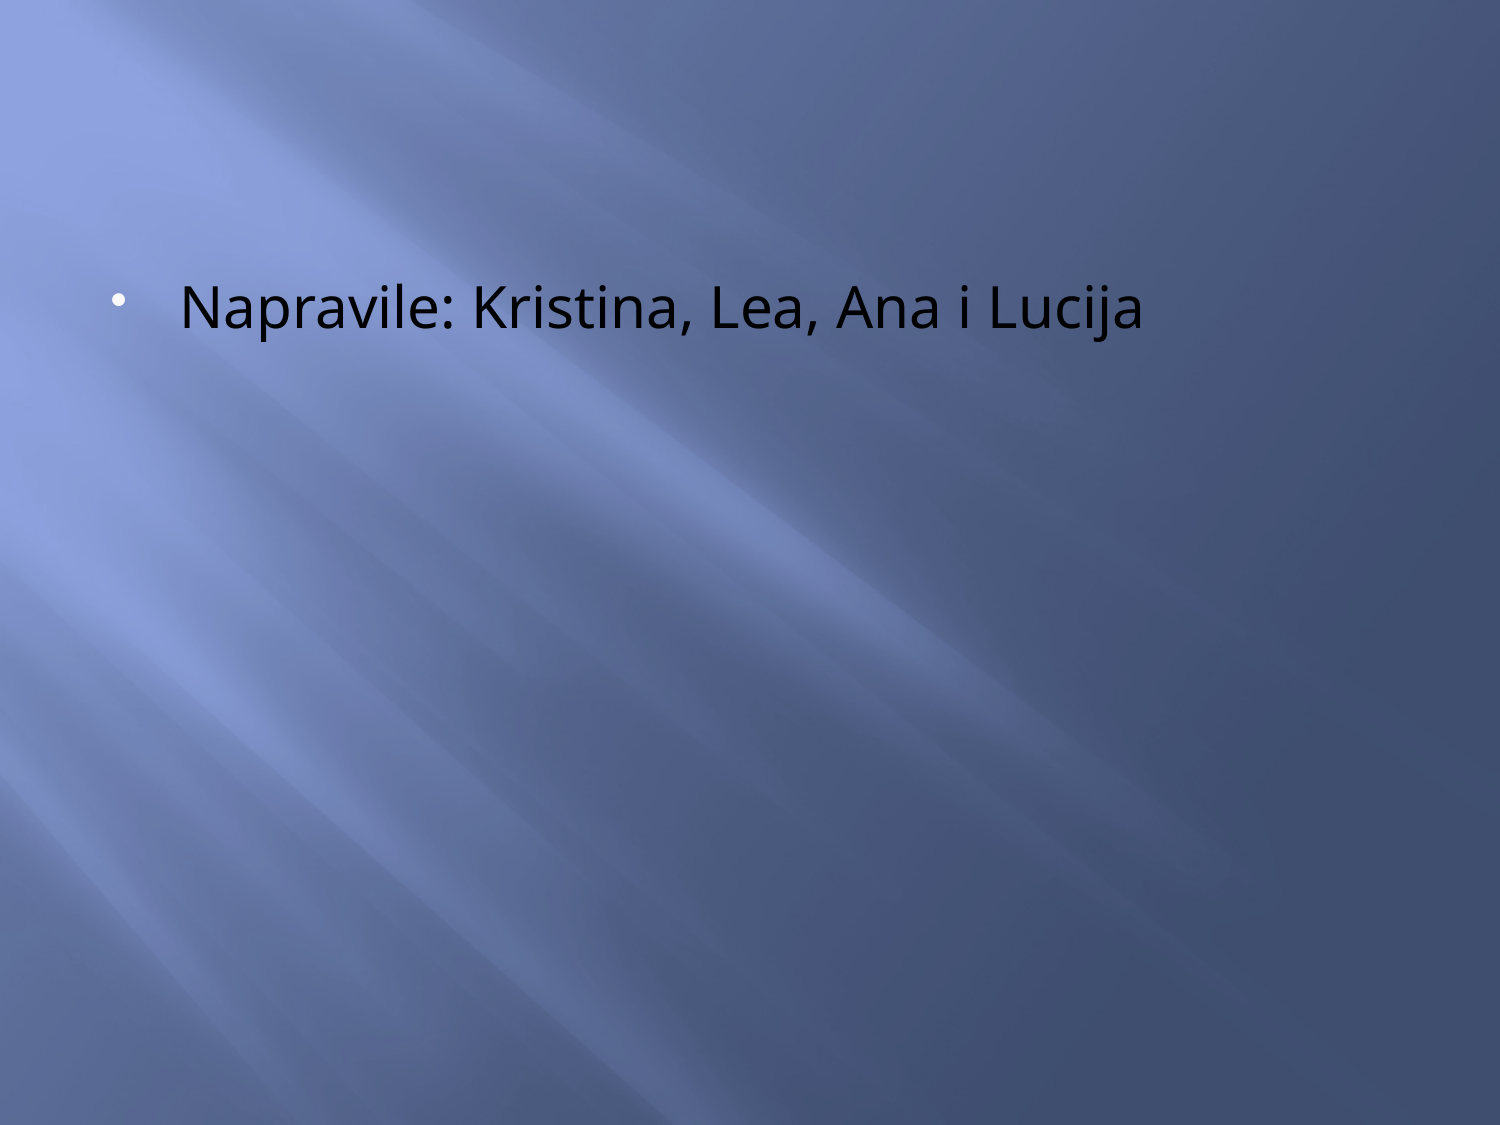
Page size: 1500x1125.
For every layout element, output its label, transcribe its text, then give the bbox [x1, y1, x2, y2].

list Napravile: Kristina, Lea, Ana i Lucija [75, 262, 1425, 1035]
